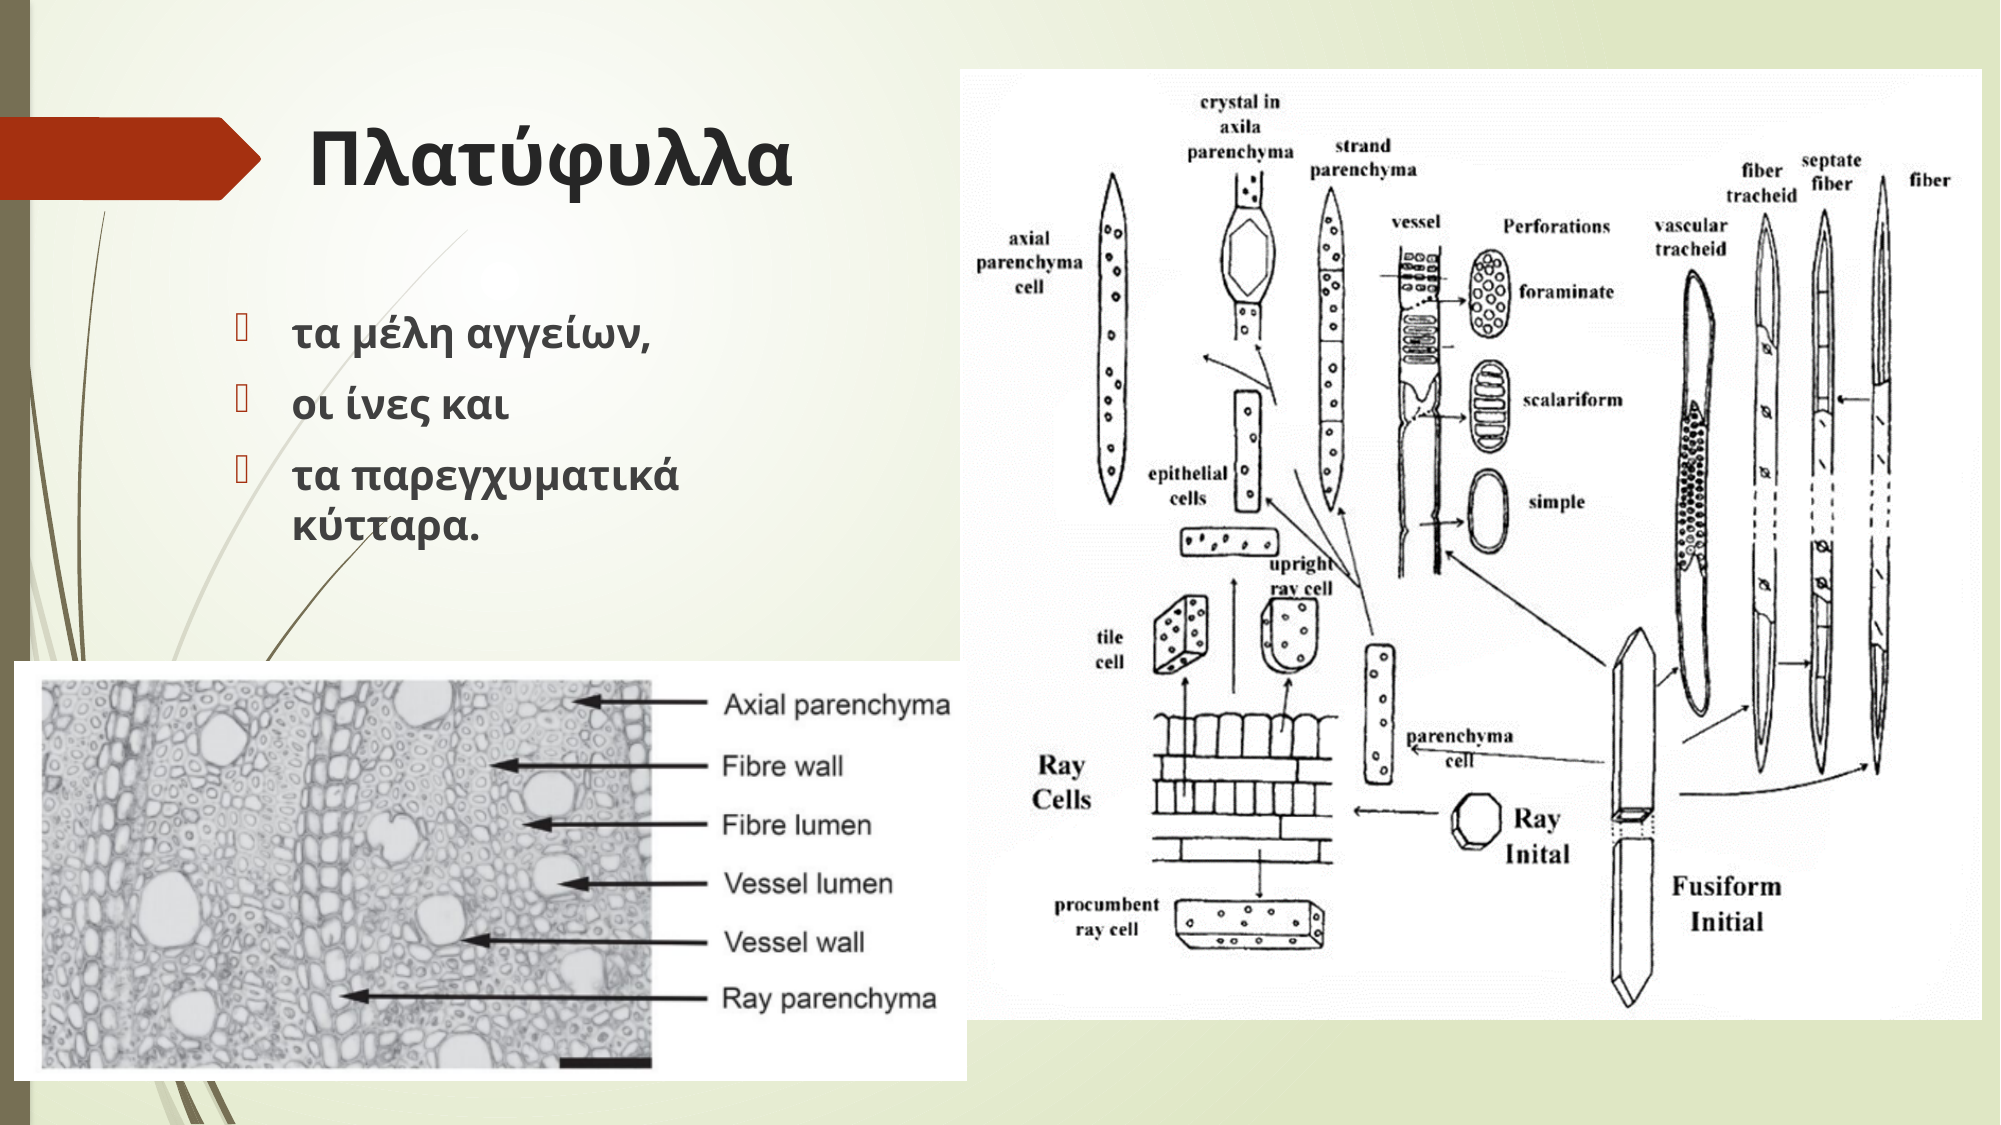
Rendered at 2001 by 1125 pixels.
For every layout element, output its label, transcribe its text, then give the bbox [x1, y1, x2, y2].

picture [13, 69, 1982, 1081]
title Πλατύφυλλα [288, 102, 815, 299]
list τα μέλη αγγείων, οι ίνες και τα παρεγχυματικά κύτταρα. [219, 299, 879, 545]
